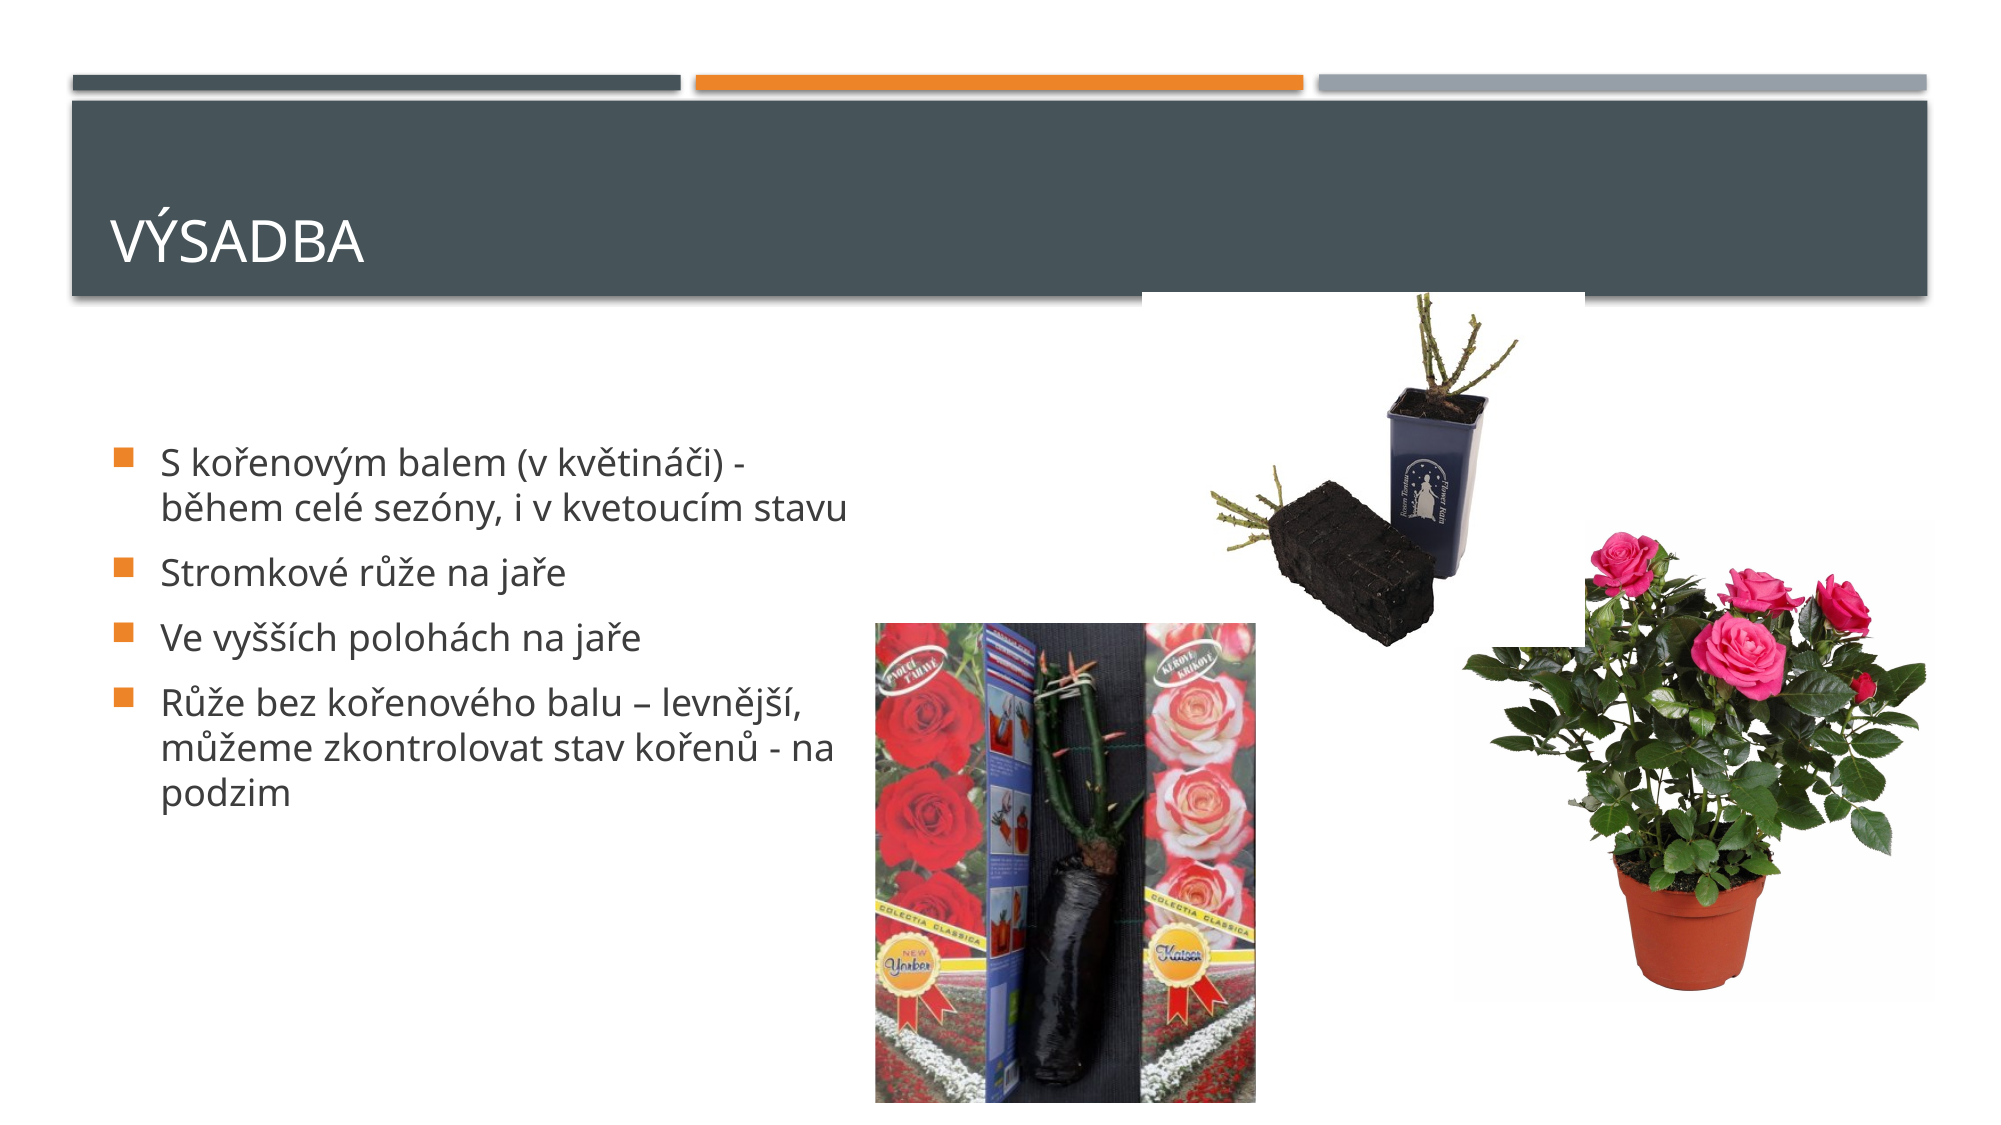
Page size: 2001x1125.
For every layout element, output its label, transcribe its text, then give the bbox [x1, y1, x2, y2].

title výsadba [95, 115, 1905, 282]
list S kořenovým balem (v květináči) - během celé sezóny, i v kvetoucím stavu Stromkové růže na jaře Ve vyšších polohách na jaře Růže bez kořenového balu – levnější, můžeme zkontrolovat stav kořenů - na podzim [95, 357, 891, 962]
picture [874, 292, 1936, 1103]
